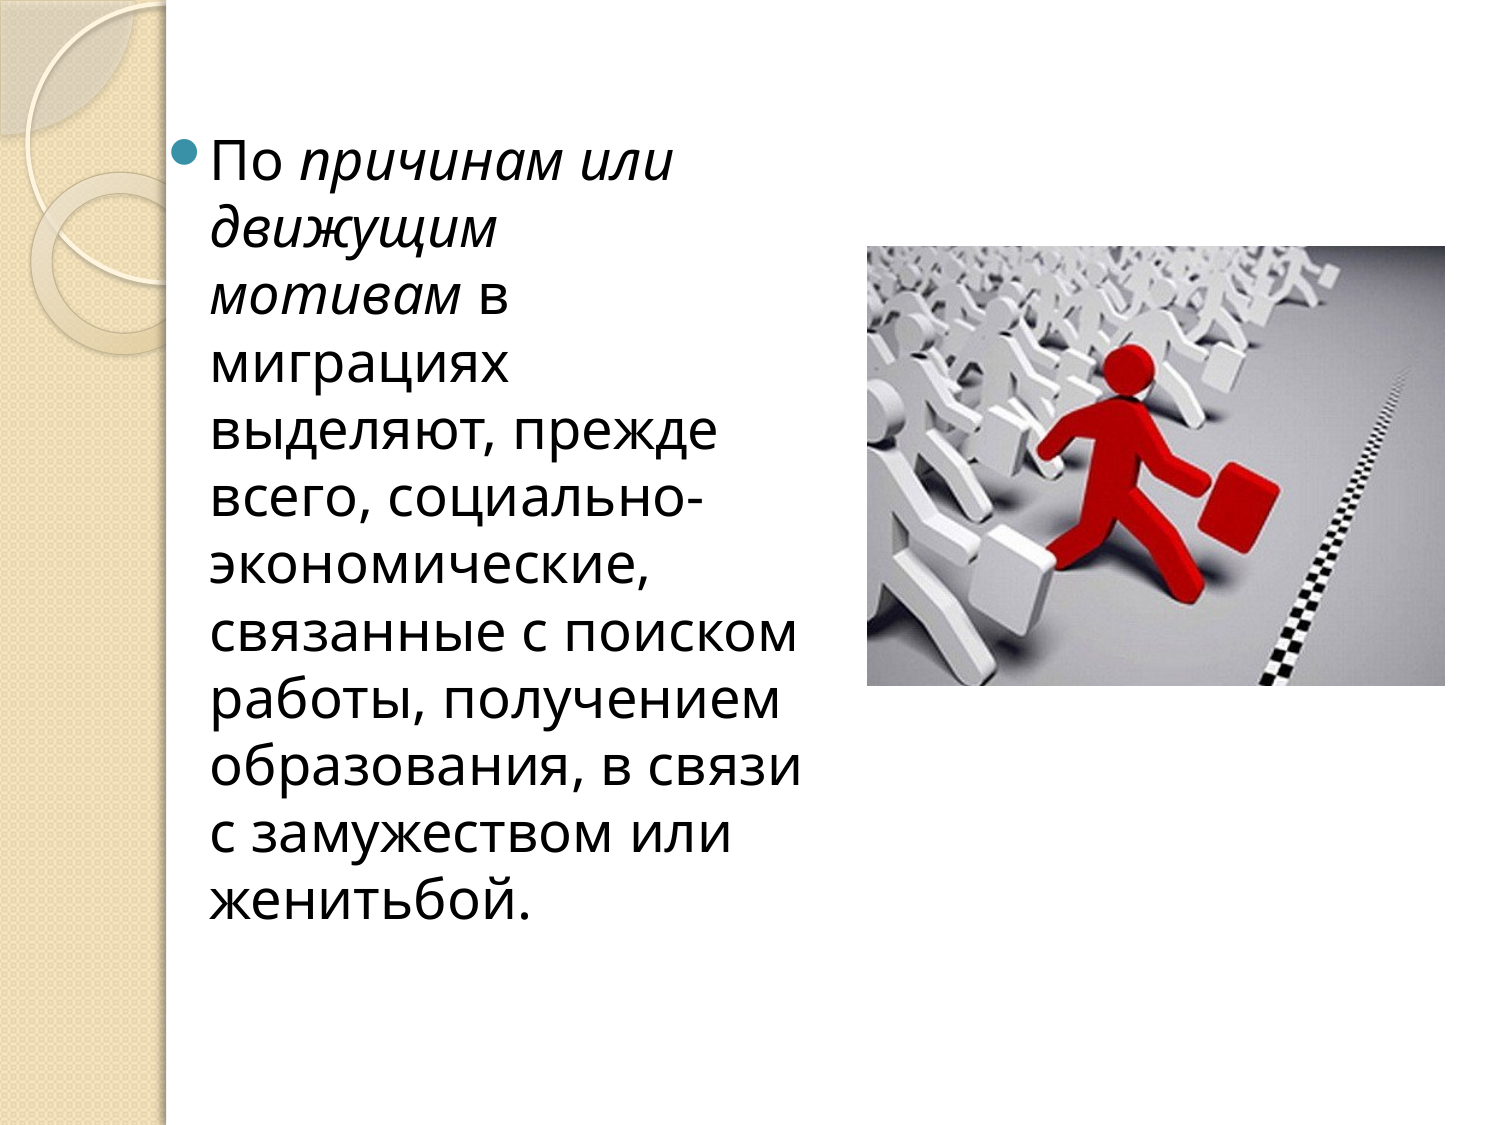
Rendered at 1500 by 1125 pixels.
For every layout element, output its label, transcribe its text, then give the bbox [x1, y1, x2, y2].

picture [866, 245, 1445, 686]
list По причинам или движущим мотивам в миграциях выделяют, прежде всего, социально-экономические, связанные с поиском работы, получением образования, в связи с замужеством или женитьбой. [140, 117, 826, 992]
